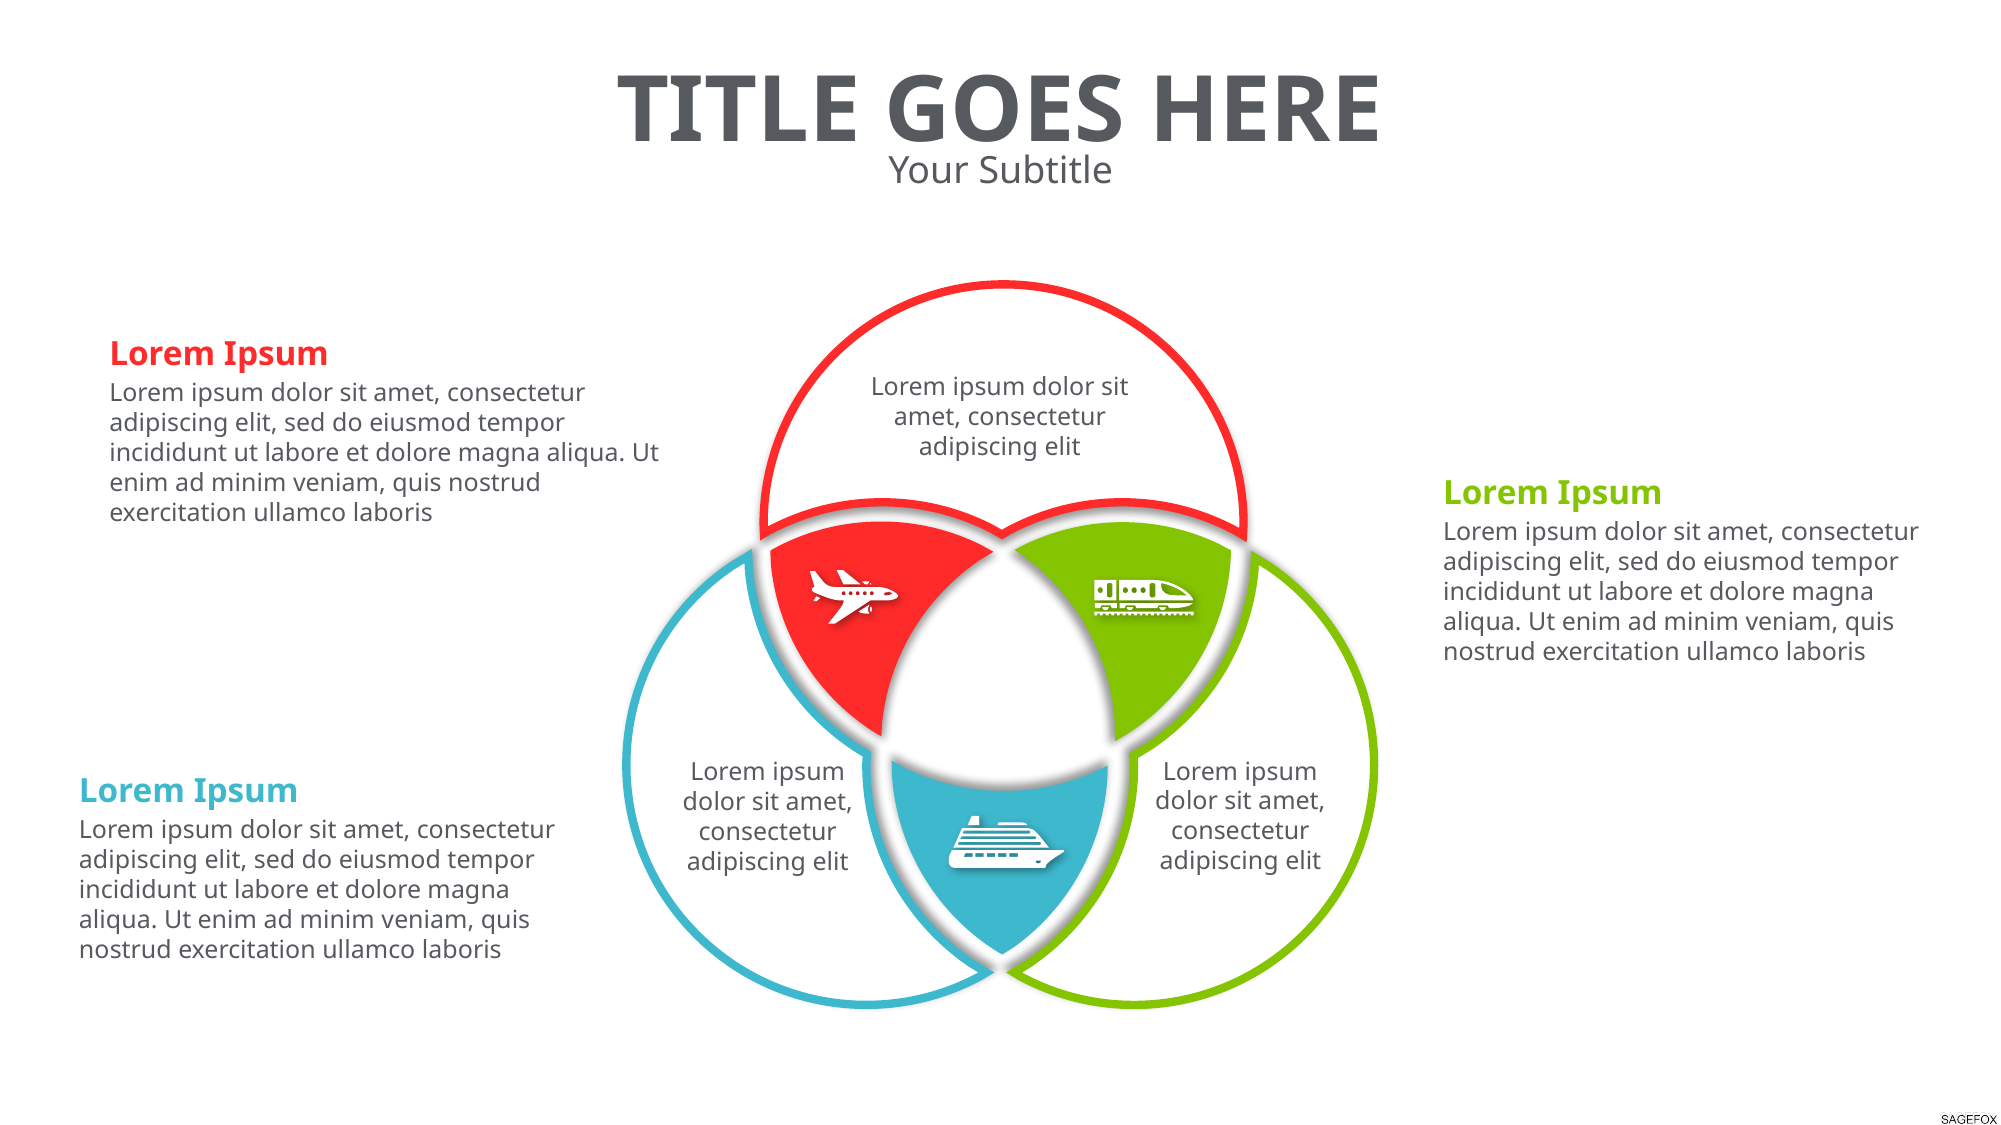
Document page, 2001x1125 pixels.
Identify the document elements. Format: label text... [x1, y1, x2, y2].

text_box [809, 571, 899, 624]
text_box Lorem Ipsum Lorem ipsum dolor sit amet, consectetur adipiscing elit, sed do eiusmod tempor incididunt ut labore et dolore magna aliqua. Ut enim ad minim veniam, quis nostrud exercitation ullamco laboris [94, 324, 698, 534]
text_box Lorem ipsum dolor sit amet, consectetur adipiscing elit [1133, 747, 1348, 883]
text_box [1012, 770, 1345, 1006]
text_box [948, 850, 1064, 868]
text_box [769, 520, 996, 739]
text_box [1146, 556, 1376, 877]
text_box Lorem Ipsum Lorem ipsum dolor sit amet, consectetur adipiscing elit, sed do eiusmod tempor incididunt ut labore et dolore magna aliqua. Ut enim ad minim veniam, quis nostrud exercitation ullamco laboris [64, 761, 592, 971]
text_box [1012, 521, 1232, 743]
text_box Lorem ipsum dolor sit amet, consectetur adipiscing elit [661, 748, 875, 883]
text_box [548, 42, 1452, 199]
picture [1938, 1114, 1999, 1125]
text_box [836, 570, 861, 585]
text_box [953, 828, 1049, 848]
text_box Lorem ipsum dolor sit amet, consectetur adipiscing elit [854, 362, 1146, 468]
text_box [1119, 579, 1194, 601]
text_box [1094, 603, 1194, 616]
text_box [890, 758, 1109, 956]
text_box [967, 815, 980, 826]
text_box [762, 283, 1245, 537]
text_box Lorem Ipsum Lorem ipsum dolor sit amet, consectetur adipiscing elit, sed do eiusmod tempor incididunt ut labore et dolore magna aliqua. Ut enim ad minim veniam, quis nostrud exercitation ullamco laboris [1428, 463, 1960, 673]
text_box [1094, 579, 1117, 601]
text_box [997, 822, 1028, 826]
text_box [625, 554, 989, 1006]
